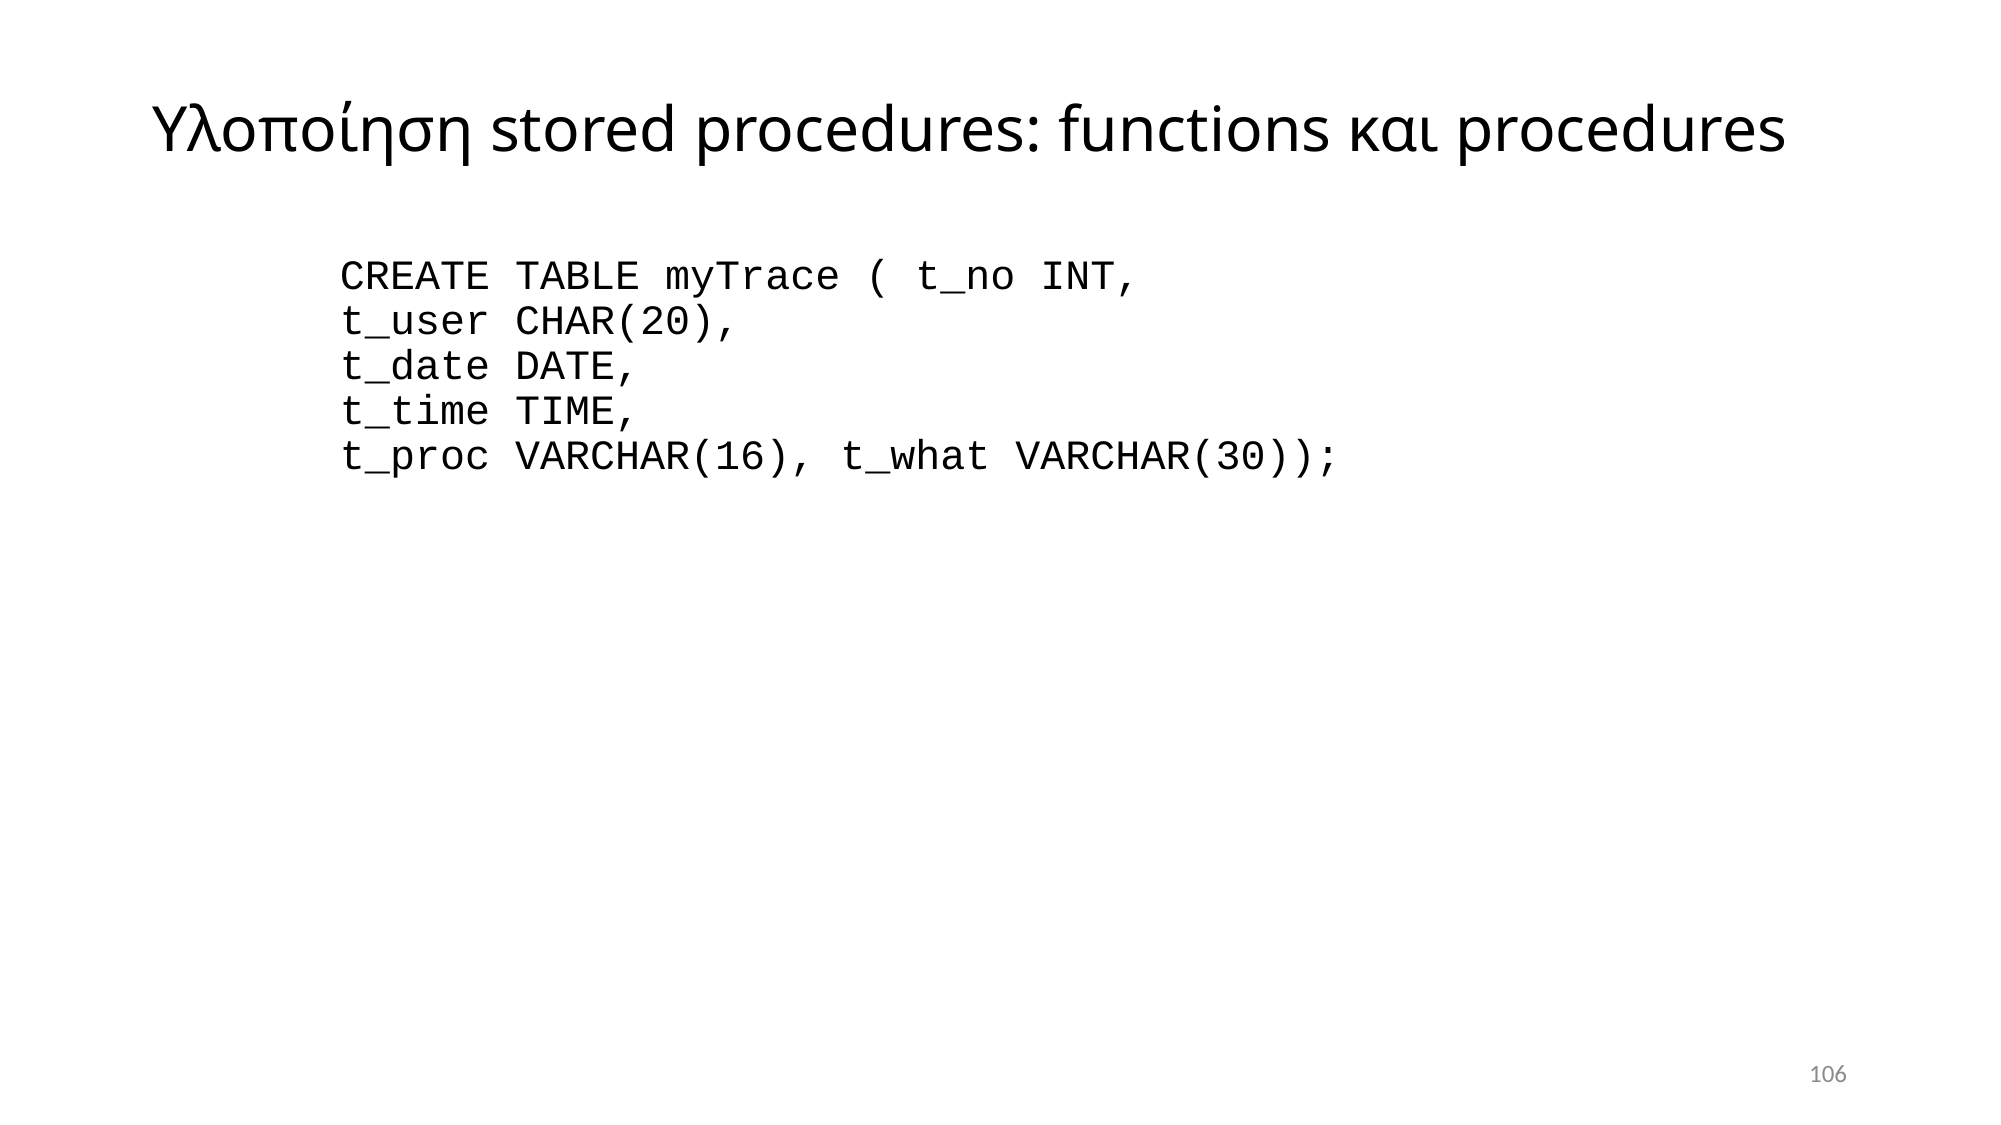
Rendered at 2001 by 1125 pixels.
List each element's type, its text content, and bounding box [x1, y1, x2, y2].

title Υλοποίηση stored procedures: functions και procedures [137, 59, 1863, 278]
slide_number 106 [1412, 1042, 1863, 1103]
list CREATE TABLE myTrace ( t_no INT, t_user CHAR(20), t_date DATE, t_time TIME, t_proc VARCHAR(16), t_what VARCHAR(30)); [324, 196, 1675, 752]
